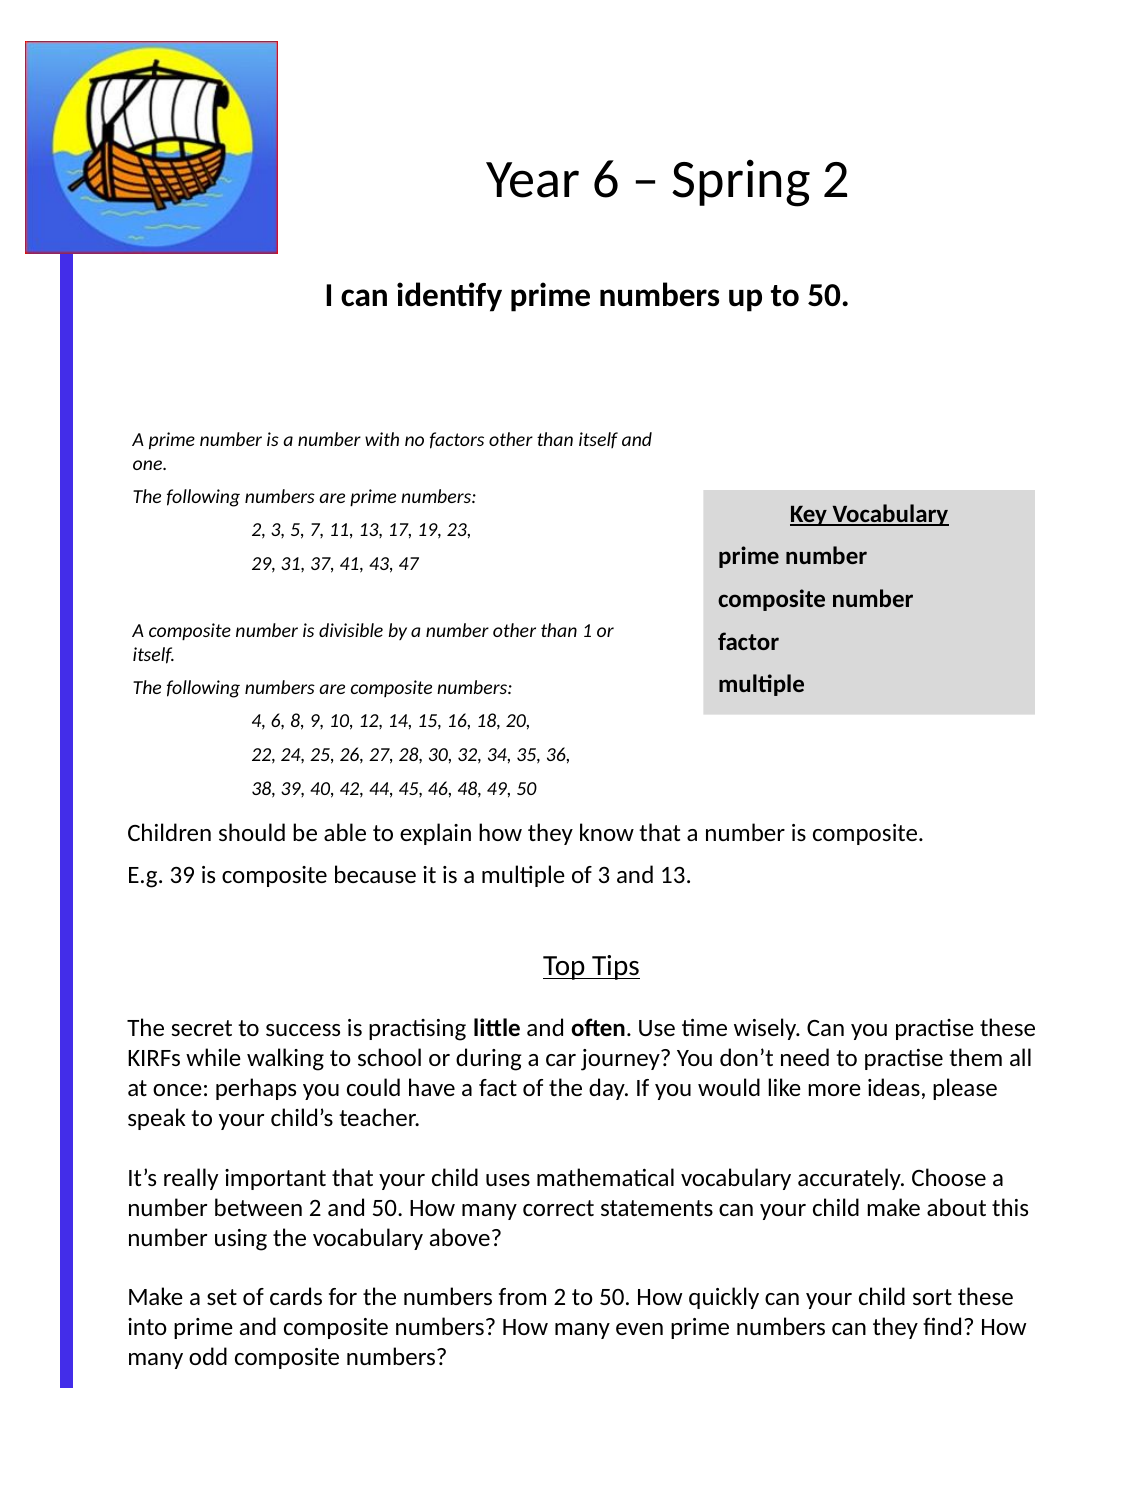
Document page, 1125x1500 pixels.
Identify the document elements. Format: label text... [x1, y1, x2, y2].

list A prime number is a number with no factors other than itself and one. The following numbers are prime numbers: 2, 3, 5, 7, 11, 13, 17, 19, 23, 29, 31, 37, 41, 43, 47 A composite number is divisible by a number other than 1 or itself. The following numbers are composite numbers: 4, 6, 8, 9, 10, 12, 14, 15, 16, 18, 20, 22, 24, 25, 26, 27, 28, 30, 32, 34, 35, 36, 38, 39, 40, 42, 44, 45, 46, 48, 49, 50 [283, 419, 675, 809]
list Key Vocabulary prime number composite number factor multiple [703, 490, 1035, 715]
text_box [25, 41, 278, 1389]
list Children should be able to explain how they know that a number is composite. E.g. 39 is composite because it is a multiple of 3 and 13. [283, 809, 1071, 910]
list Top Tips The secret to success is practising little and often. Use time wisely. Can you practise these KIRFs while walking to school or during a car journey? You don’t need to practise them all at once: perhaps you could have a fact of the day. If you would like more ideas, please speak to your child’s teacher. It’s really important that your child uses mathematical vocabulary accurately. Choose a number between 2 and 50. How many correct statements can your child make about this number using the vocabulary above? Make a set of cards for the numbers from 2 to 50. How quickly can your child sort these into prime and composite numbers? How many even prime numbers can they find? How many odd composite numbers? [112, 938, 1071, 1436]
list I can identify prime numbers up to 50. [283, 265, 1071, 349]
list Year 6 – Spring 2 [283, 135, 1071, 240]
